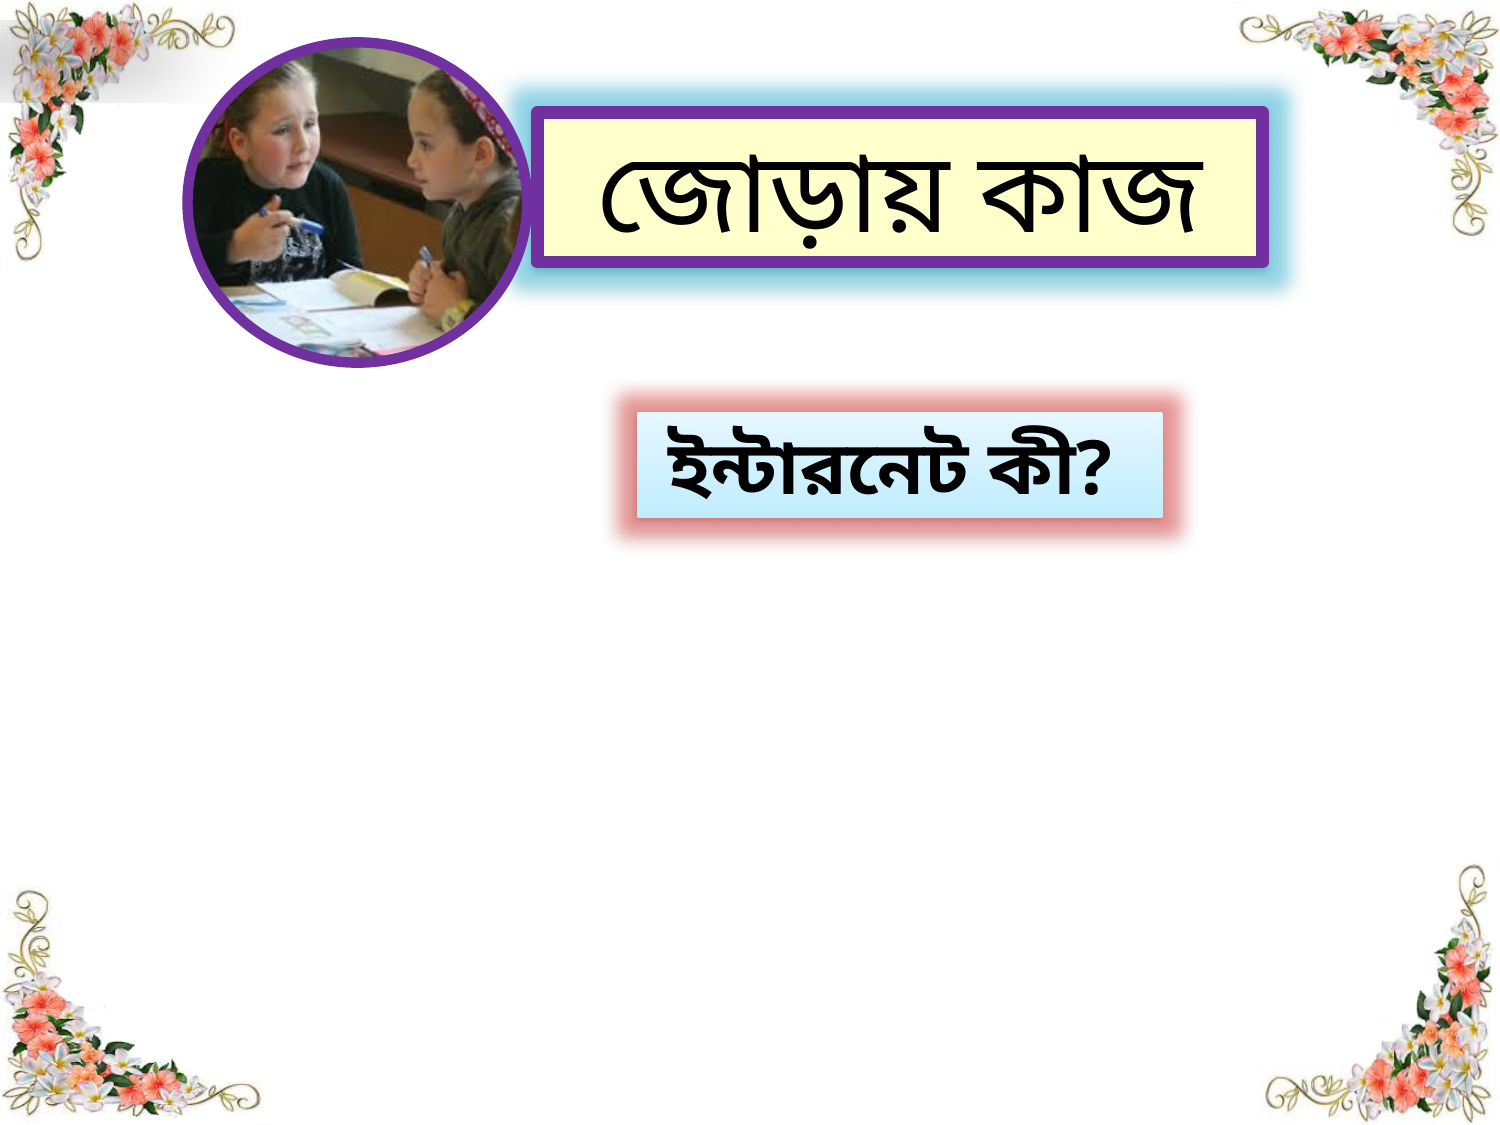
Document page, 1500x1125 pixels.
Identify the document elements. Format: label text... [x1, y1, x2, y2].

picture [0, 854, 272, 1125]
picture [1229, 2, 1500, 271]
picture [1, 0, 528, 363]
text_box জোড়ায় কাজ [537, 112, 1263, 263]
text_box ইন্টারনেট কী? [637, 412, 1163, 518]
picture [1230, 854, 1499, 1124]
